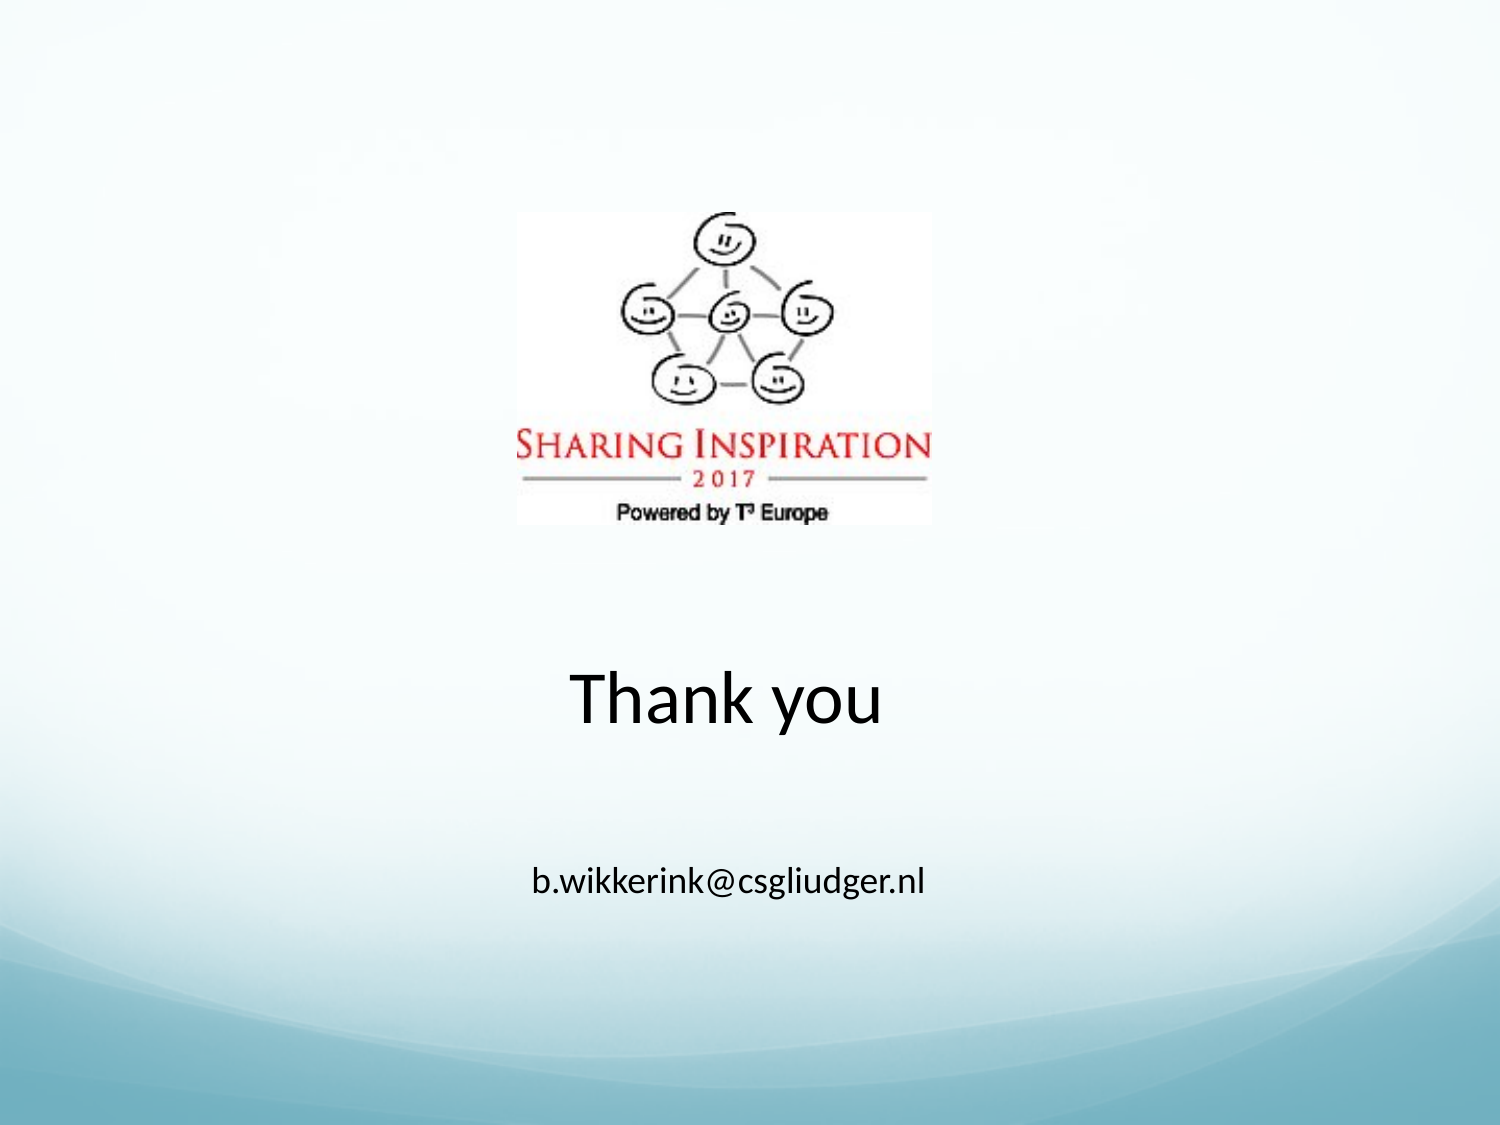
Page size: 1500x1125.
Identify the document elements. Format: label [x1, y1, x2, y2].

text_box [420, 195, 1010, 945]
picture [516, 211, 932, 525]
